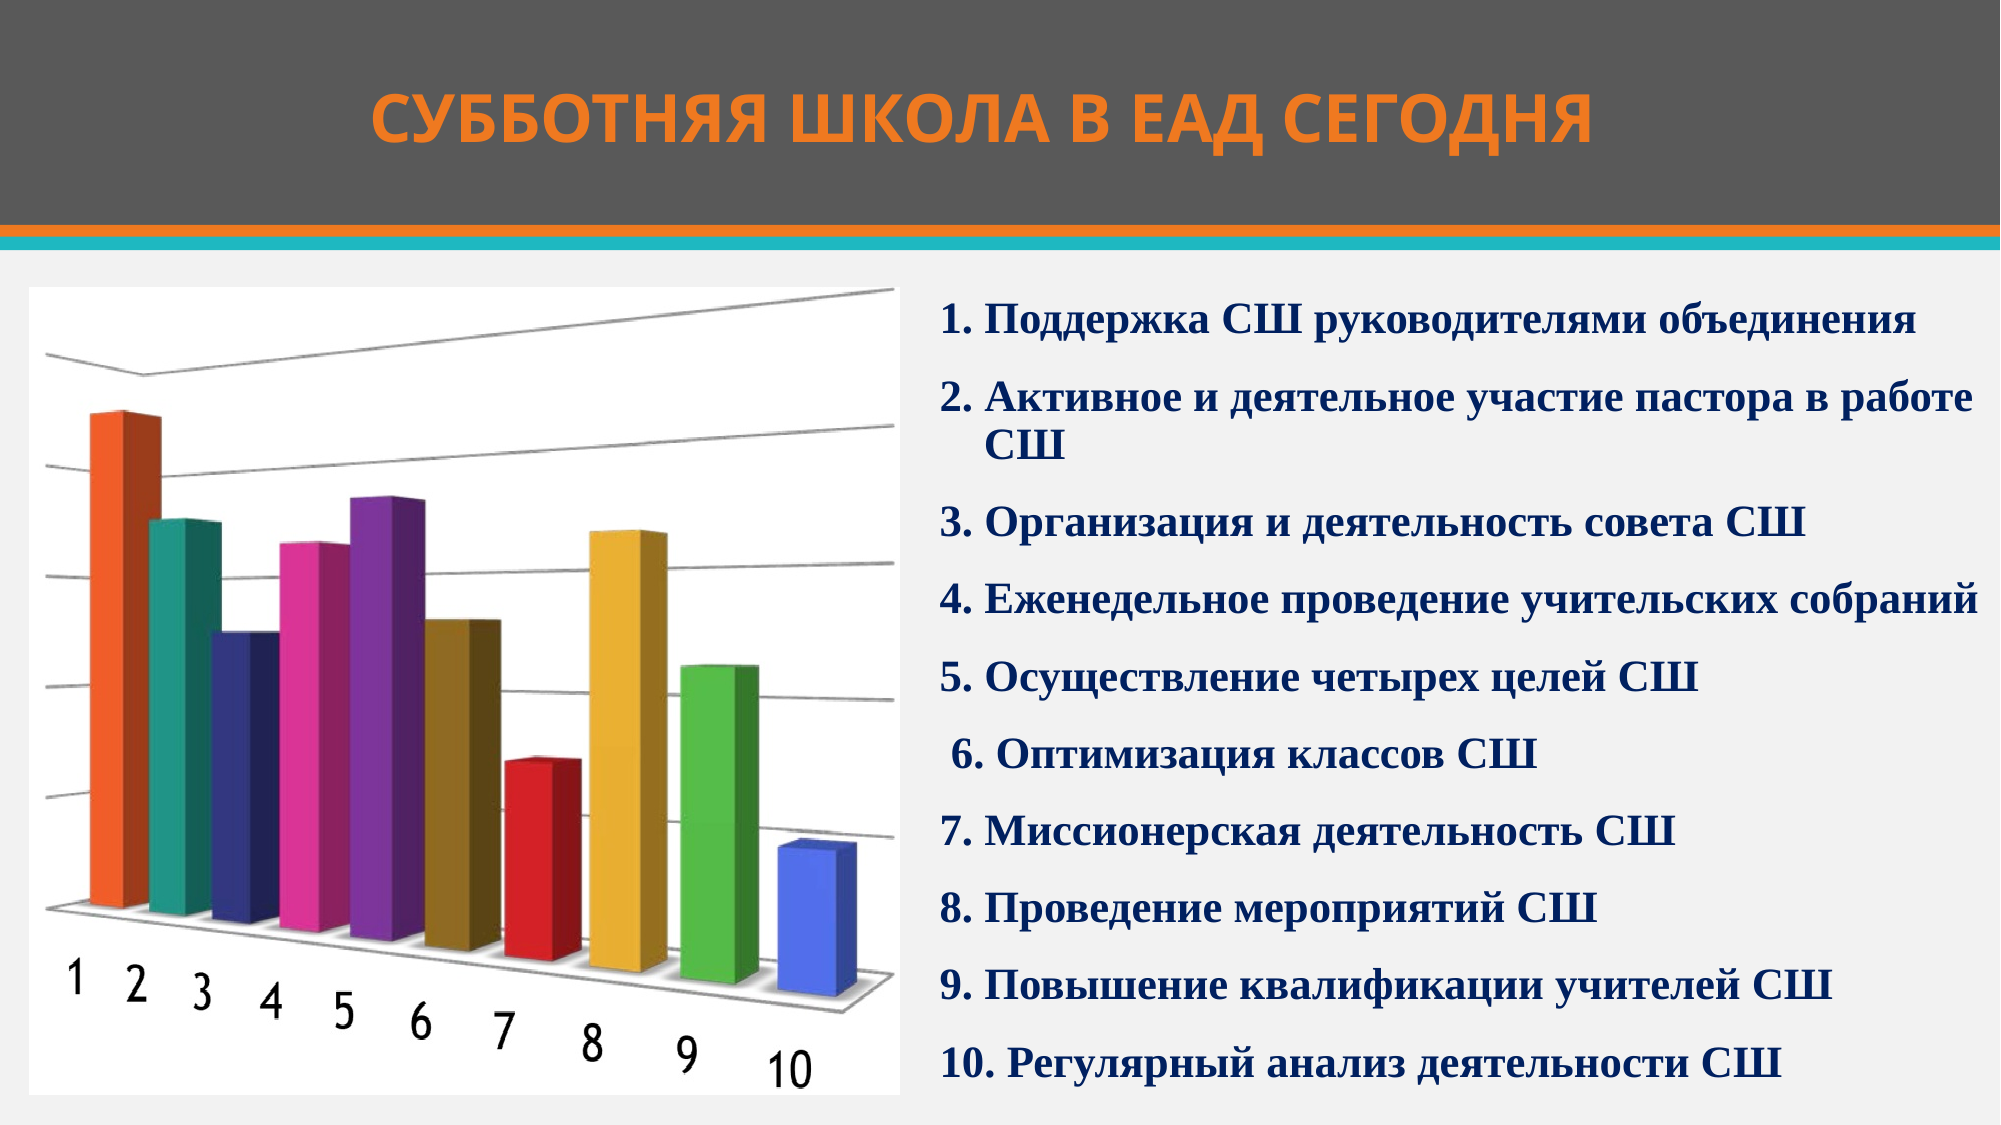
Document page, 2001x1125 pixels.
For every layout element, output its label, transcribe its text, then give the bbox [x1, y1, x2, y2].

picture [29, 287, 900, 1095]
list 1. Поддержка СШ руководителями объединения 2. Активное и деятельное участие пастора в работе СШ 3. Организация и деятельность совета СШ 4. Еженедельное проведение учительских собраний 5. Осуществление четырех целей СШ 6. Оптимизация классов СШ 7. Миссионерская деятельность СШ 8. Проведение мероприятий СШ 9. Повышение квалификации учителей СШ 10. Регулярный анализ деятельности СШ [924, 287, 2000, 1125]
title СУББОТНЯЯ ШКОЛА В ЕАД СЕГОДНЯ [0, 28, 2000, 166]
